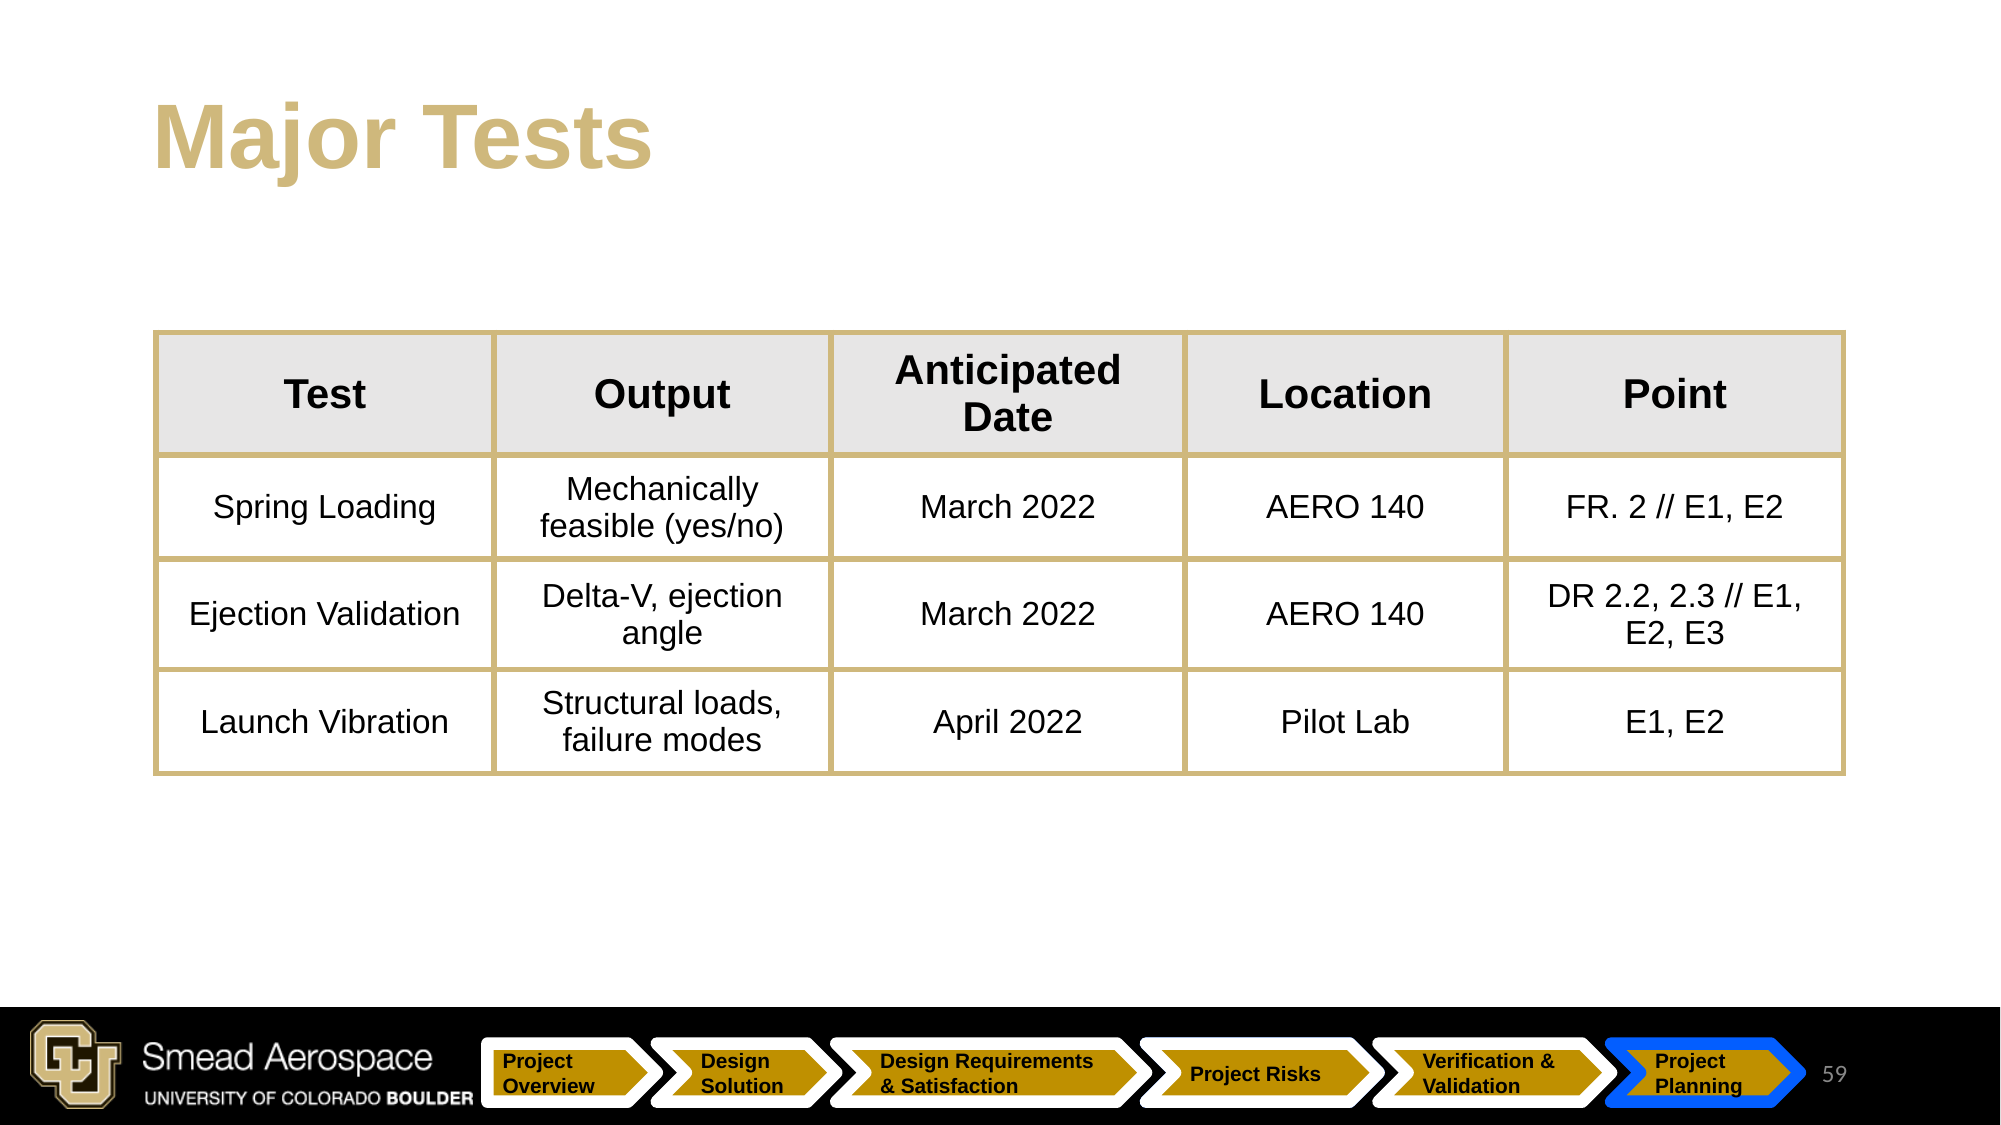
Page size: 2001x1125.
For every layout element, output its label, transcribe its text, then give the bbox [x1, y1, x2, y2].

table_cell Mechanically feasible (yes/no) [497, 458, 828, 556]
text_box Project Planning [1611, 1043, 1800, 1102]
table_cell AERO 140 [1188, 458, 1503, 556]
table_cell Ejection Validation [159, 562, 491, 667]
table_cell E1, E2 [1509, 672, 1841, 771]
table_cell Pilot Lab [1188, 672, 1503, 771]
table_header Anticipated Date [834, 335, 1182, 452]
text_box Design Requirements & Satisfaction [836, 1043, 1147, 1102]
table_cell FR. 2 // E1, E2 [1509, 458, 1841, 556]
table_header Location [1188, 335, 1503, 452]
table_header Test [159, 335, 491, 452]
text_box Project Risks [1146, 1043, 1379, 1102]
table_header Output [497, 335, 828, 452]
table_cell Spring Loading [159, 458, 491, 556]
table_cell Structural loads, failure modes [497, 672, 828, 771]
title Major Tests [137, 30, 1863, 248]
table_cell March 2022 [834, 458, 1182, 556]
table_cell AERO 140 [1188, 562, 1503, 667]
text_box Project Overview [487, 1043, 657, 1102]
table_header Point [1509, 335, 1841, 452]
table_cell Launch Vibration [159, 672, 491, 771]
table_cell April 2022 [834, 672, 1182, 771]
table_cell DR 2.2, 2.3 // E1, E2, E3 [1509, 562, 1841, 667]
table_cell Delta-V, ejection angle [497, 562, 828, 667]
slide_number 59 [1412, 1042, 1863, 1103]
text_box Design Solution [656, 1043, 837, 1102]
picture [30, 1020, 473, 1109]
table_cell March 2022 [834, 562, 1182, 667]
text_box Verification & Validation [1378, 1043, 1612, 1102]
